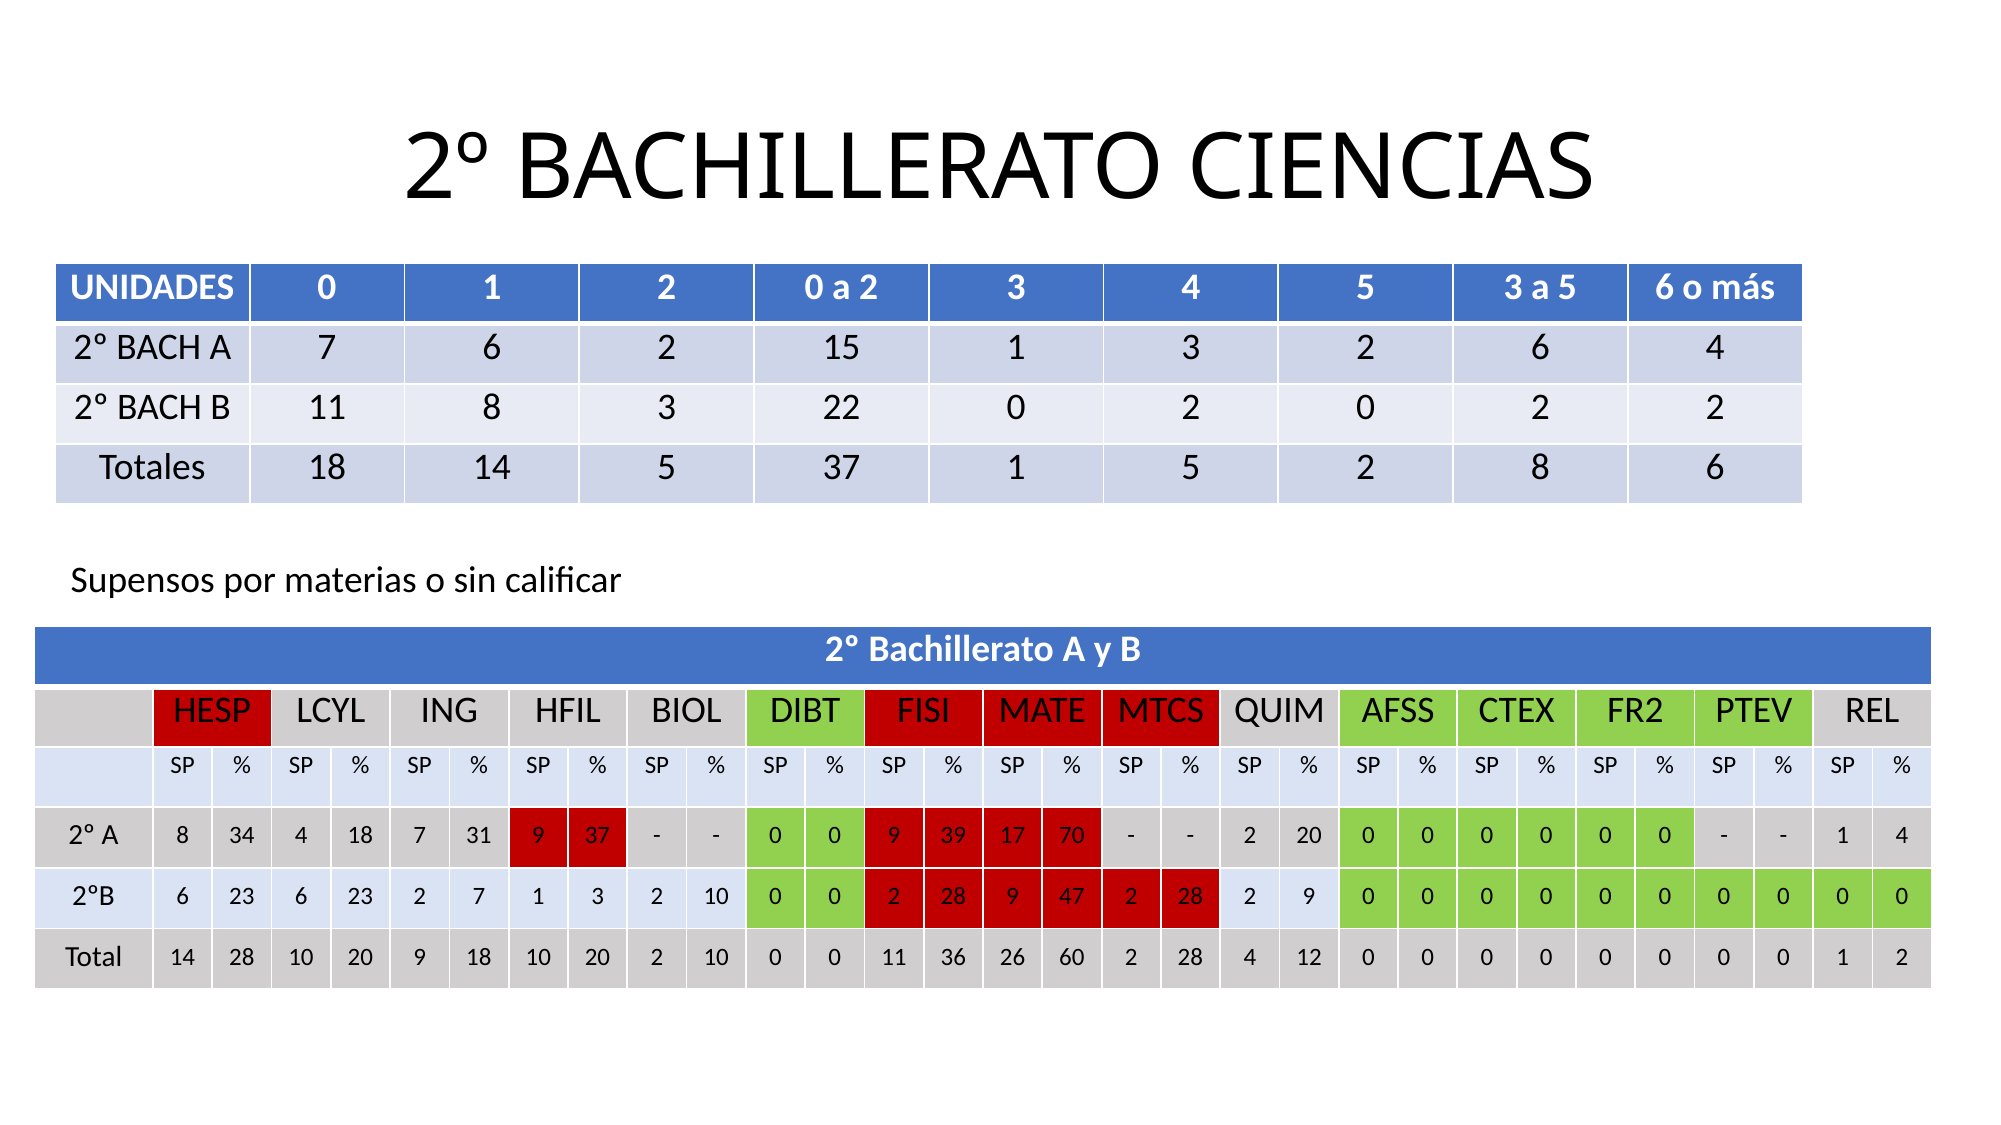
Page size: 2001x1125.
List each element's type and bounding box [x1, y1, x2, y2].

table_cell [35, 808, 152, 867]
table_cell [806, 748, 864, 806]
table_cell [332, 748, 389, 806]
table_cell [1577, 690, 1694, 746]
table_cell [1873, 869, 1931, 928]
table_cell [1043, 748, 1101, 806]
table_cell [687, 808, 745, 867]
table_cell [1221, 929, 1279, 988]
table_cell [1458, 690, 1575, 746]
table_cell [1629, 445, 1802, 503]
table_cell [865, 869, 923, 928]
table_cell [1755, 929, 1812, 988]
table_cell [628, 748, 686, 806]
table_cell [213, 929, 271, 988]
table_cell [405, 326, 578, 383]
table_cell [1695, 929, 1753, 988]
table_cell [510, 748, 567, 806]
table_cell [56, 326, 249, 383]
table_cell [1104, 385, 1277, 443]
table_cell [1221, 748, 1279, 806]
table_cell [747, 690, 864, 746]
table_cell [1221, 808, 1279, 867]
table_cell [1518, 808, 1575, 867]
table_cell [984, 748, 1041, 806]
table_cell [1103, 690, 1219, 746]
table_cell [930, 326, 1103, 383]
table_cell [755, 326, 928, 383]
table_cell [1636, 869, 1694, 928]
table_cell [1695, 808, 1753, 867]
table_header [35, 627, 1931, 684]
table_cell [1577, 929, 1634, 988]
table_cell [1103, 748, 1160, 806]
table_cell [865, 808, 923, 867]
table_cell [687, 869, 745, 928]
table_cell [154, 929, 211, 988]
table_cell [687, 929, 745, 988]
table_cell [35, 690, 152, 746]
table_cell [251, 445, 404, 503]
table_cell [984, 808, 1041, 867]
table_cell [984, 929, 1041, 988]
table_header [755, 264, 928, 321]
table_cell [405, 445, 578, 503]
table_cell [1279, 326, 1452, 383]
table_cell [1695, 869, 1753, 928]
table_cell [1814, 690, 1931, 746]
table_cell [1755, 748, 1812, 806]
table_header [56, 264, 249, 321]
table_cell [628, 929, 686, 988]
table_cell [1279, 385, 1452, 443]
table_cell [1104, 445, 1277, 503]
table_cell [1518, 869, 1575, 928]
table_cell [391, 929, 449, 988]
table_cell [1280, 929, 1338, 988]
table_cell [1340, 748, 1397, 806]
table_header [1629, 264, 1802, 321]
table_cell [272, 748, 330, 806]
table_cell [1043, 929, 1101, 988]
table_cell [925, 808, 982, 867]
table_cell [332, 929, 389, 988]
table_cell [35, 929, 152, 988]
table_header [251, 264, 404, 321]
table_cell [56, 445, 249, 503]
table_cell [747, 929, 804, 988]
table_cell [1636, 929, 1694, 988]
table_cell [1873, 929, 1931, 988]
table_cell [1629, 326, 1802, 383]
table_cell [450, 748, 508, 806]
table_header [1279, 264, 1452, 321]
table_cell [213, 748, 271, 806]
table_cell [1340, 929, 1397, 988]
table_cell [1518, 748, 1575, 806]
table_cell [925, 748, 982, 806]
table_cell [1162, 808, 1219, 867]
table_cell [1279, 445, 1452, 503]
table_cell [1695, 690, 1812, 746]
table_cell [1458, 869, 1516, 928]
table_cell [391, 808, 449, 867]
table_cell [1280, 869, 1338, 928]
table_cell [1454, 445, 1627, 503]
table_header [1454, 264, 1627, 321]
table_cell [1577, 748, 1634, 806]
table_cell [1458, 808, 1516, 867]
table_cell [1399, 808, 1456, 867]
table_cell [1103, 929, 1160, 988]
table_cell [1340, 808, 1397, 867]
table_cell [510, 690, 626, 746]
text_box [55, 547, 646, 608]
table_cell [450, 929, 508, 988]
table_cell [213, 808, 271, 867]
table_cell [35, 748, 152, 806]
table_cell [865, 748, 923, 806]
table_cell [1873, 748, 1931, 806]
table_cell [806, 808, 864, 867]
table_cell [272, 869, 330, 928]
table_cell [1873, 808, 1931, 867]
table_cell [391, 869, 449, 928]
table_cell [154, 869, 211, 928]
table_cell [569, 869, 626, 928]
table_cell [580, 385, 753, 443]
table_cell [1103, 869, 1160, 928]
table_cell [1814, 748, 1872, 806]
table_cell [1458, 748, 1516, 806]
table_cell [1399, 929, 1456, 988]
table_cell [35, 869, 152, 928]
table_cell [755, 385, 928, 443]
table_header [405, 264, 578, 321]
table_cell [569, 748, 626, 806]
table_cell [405, 385, 578, 443]
table_cell [1103, 808, 1160, 867]
table_cell [332, 808, 389, 867]
table_cell [580, 326, 753, 383]
table_cell [1043, 869, 1101, 928]
table_cell [56, 385, 249, 443]
table_cell [1636, 748, 1694, 806]
table_cell [1454, 326, 1627, 383]
table_cell [747, 808, 804, 867]
table_cell [450, 869, 508, 928]
table_cell [628, 690, 745, 746]
table_cell [865, 690, 982, 746]
table_cell [1755, 808, 1812, 867]
table_cell [213, 869, 271, 928]
table_cell [1636, 808, 1694, 867]
table_cell [1280, 808, 1338, 867]
table_cell [1104, 326, 1277, 383]
table_cell [1399, 869, 1456, 928]
table_cell [806, 929, 864, 988]
table_cell [510, 929, 567, 988]
table_cell [1814, 808, 1872, 867]
table_cell [747, 748, 804, 806]
table_cell [1454, 385, 1627, 443]
table_cell [391, 690, 508, 746]
table_cell [450, 808, 508, 867]
table_cell [1695, 748, 1753, 806]
table_cell [1043, 808, 1101, 867]
table_cell [1221, 869, 1279, 928]
table_cell [628, 808, 686, 867]
table_cell [272, 808, 330, 867]
table_cell [925, 929, 982, 988]
table_cell [687, 748, 745, 806]
table_cell [1814, 869, 1872, 928]
table_cell [569, 808, 626, 867]
title [137, 59, 1863, 278]
table_cell [251, 326, 404, 383]
table_cell [1458, 929, 1516, 988]
table_cell [806, 869, 864, 928]
table_cell [154, 748, 211, 806]
table_cell [1280, 748, 1338, 806]
table_cell [391, 748, 449, 806]
table_cell [1340, 690, 1456, 746]
table_cell [1518, 929, 1575, 988]
table_cell [755, 445, 928, 503]
table_cell [332, 869, 389, 928]
table_cell [1629, 385, 1802, 443]
table_cell [154, 690, 271, 746]
table_cell [580, 445, 753, 503]
table_cell [1577, 808, 1634, 867]
table_cell [984, 690, 1101, 746]
table_cell [1162, 929, 1219, 988]
table_cell [930, 445, 1103, 503]
table_cell [747, 869, 804, 928]
table_cell [865, 929, 923, 988]
table_cell [1755, 869, 1812, 928]
table_cell [1162, 869, 1219, 928]
table_header [930, 264, 1103, 321]
table_cell [569, 929, 626, 988]
table_cell [510, 869, 567, 928]
table_header [1104, 264, 1277, 321]
table_cell [1162, 748, 1219, 806]
table_cell [154, 808, 211, 867]
table_cell [1221, 690, 1338, 746]
table_cell [628, 869, 686, 928]
table_cell [251, 385, 404, 443]
table_cell [1340, 869, 1397, 928]
table_cell [984, 869, 1041, 928]
table_cell [1814, 929, 1872, 988]
table_cell [1399, 748, 1456, 806]
table_cell [510, 808, 567, 867]
table_header [580, 264, 753, 321]
table_cell [925, 869, 982, 928]
table_cell [272, 929, 330, 988]
table_cell [1577, 869, 1634, 928]
table_cell [930, 385, 1103, 443]
table_cell [272, 690, 389, 746]
